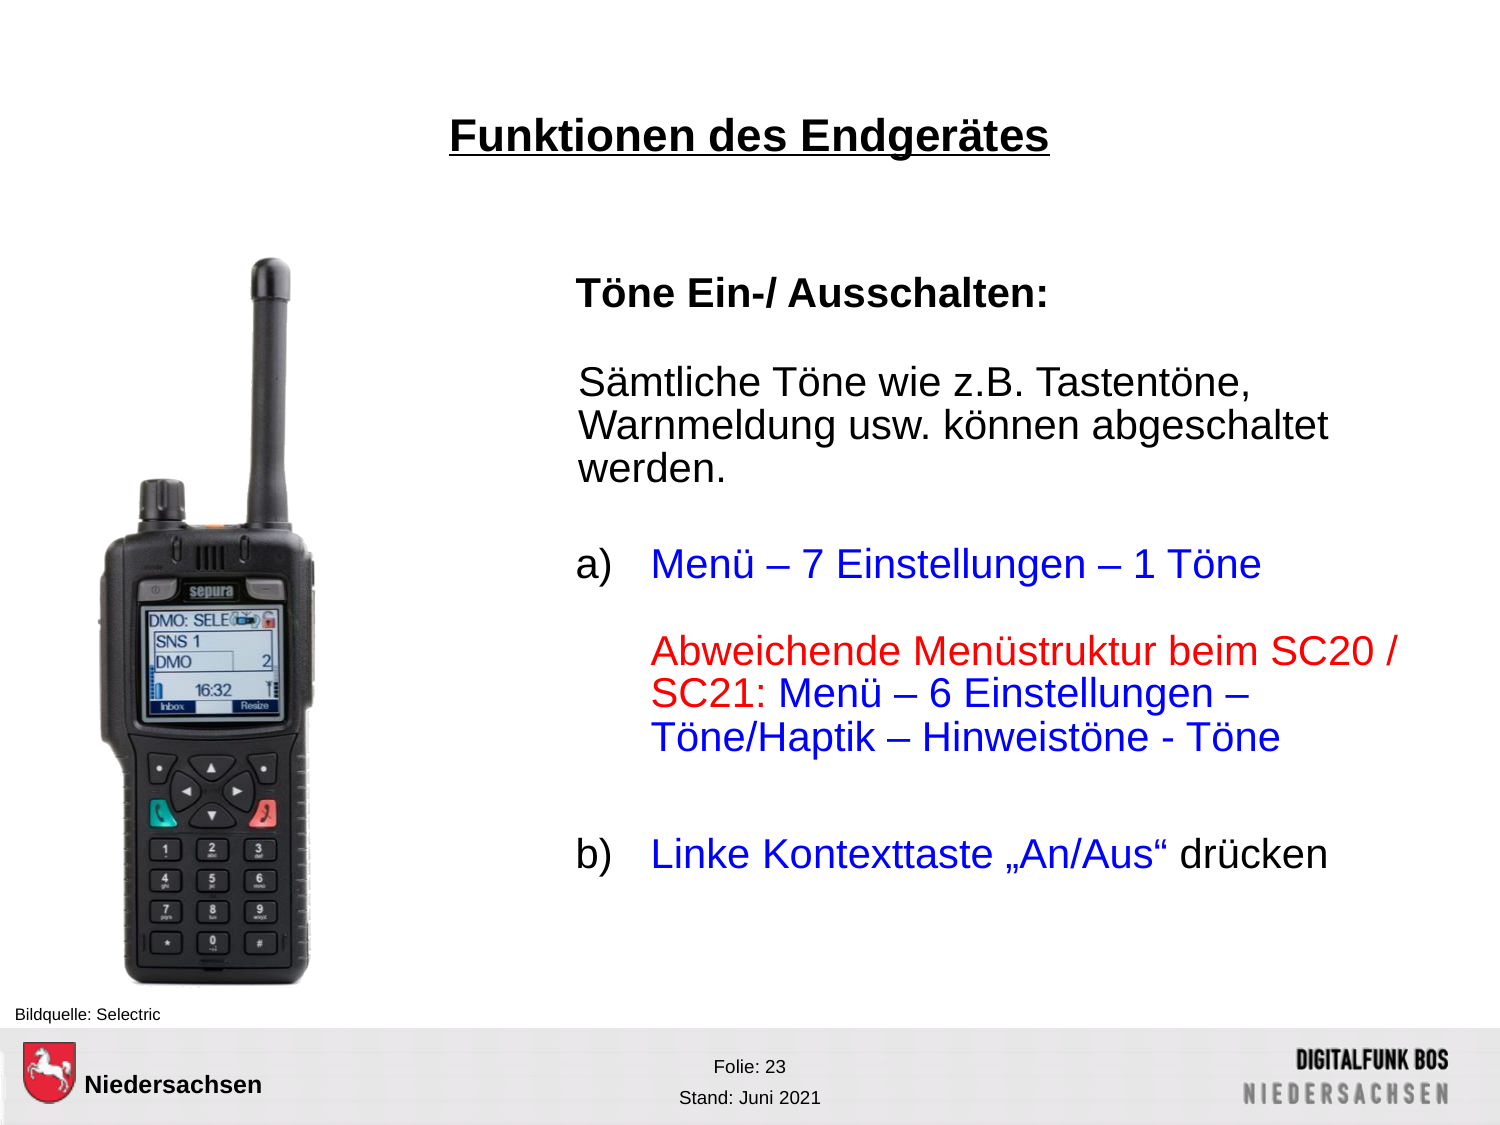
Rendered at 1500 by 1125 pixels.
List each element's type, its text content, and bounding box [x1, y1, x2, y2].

text_box Sämtliche Töne wie z.B. Tastentöne, Warnmeldung usw. können abgeschaltet werden. [563, 354, 1459, 499]
picture [88, 232, 346, 1000]
picture [0, 1028, 1500, 1125]
text_box Menü – 7 Einstellungen – 1 Töne Abweichende Menüstruktur beim SC20 / SC21: Menü – 6 Einstellungen – Töne/Haptik – Hinweistöne - Töne Linke Kontexttaste „An/Aus“ drücken [560, 536, 1498, 886]
text_box Funktionen des Endgerätes [0, 105, 1500, 169]
text_box Bildquelle: Selectric [0, 996, 298, 1031]
text_box Töne Ein-/ Ausschalten: [560, 265, 1103, 324]
